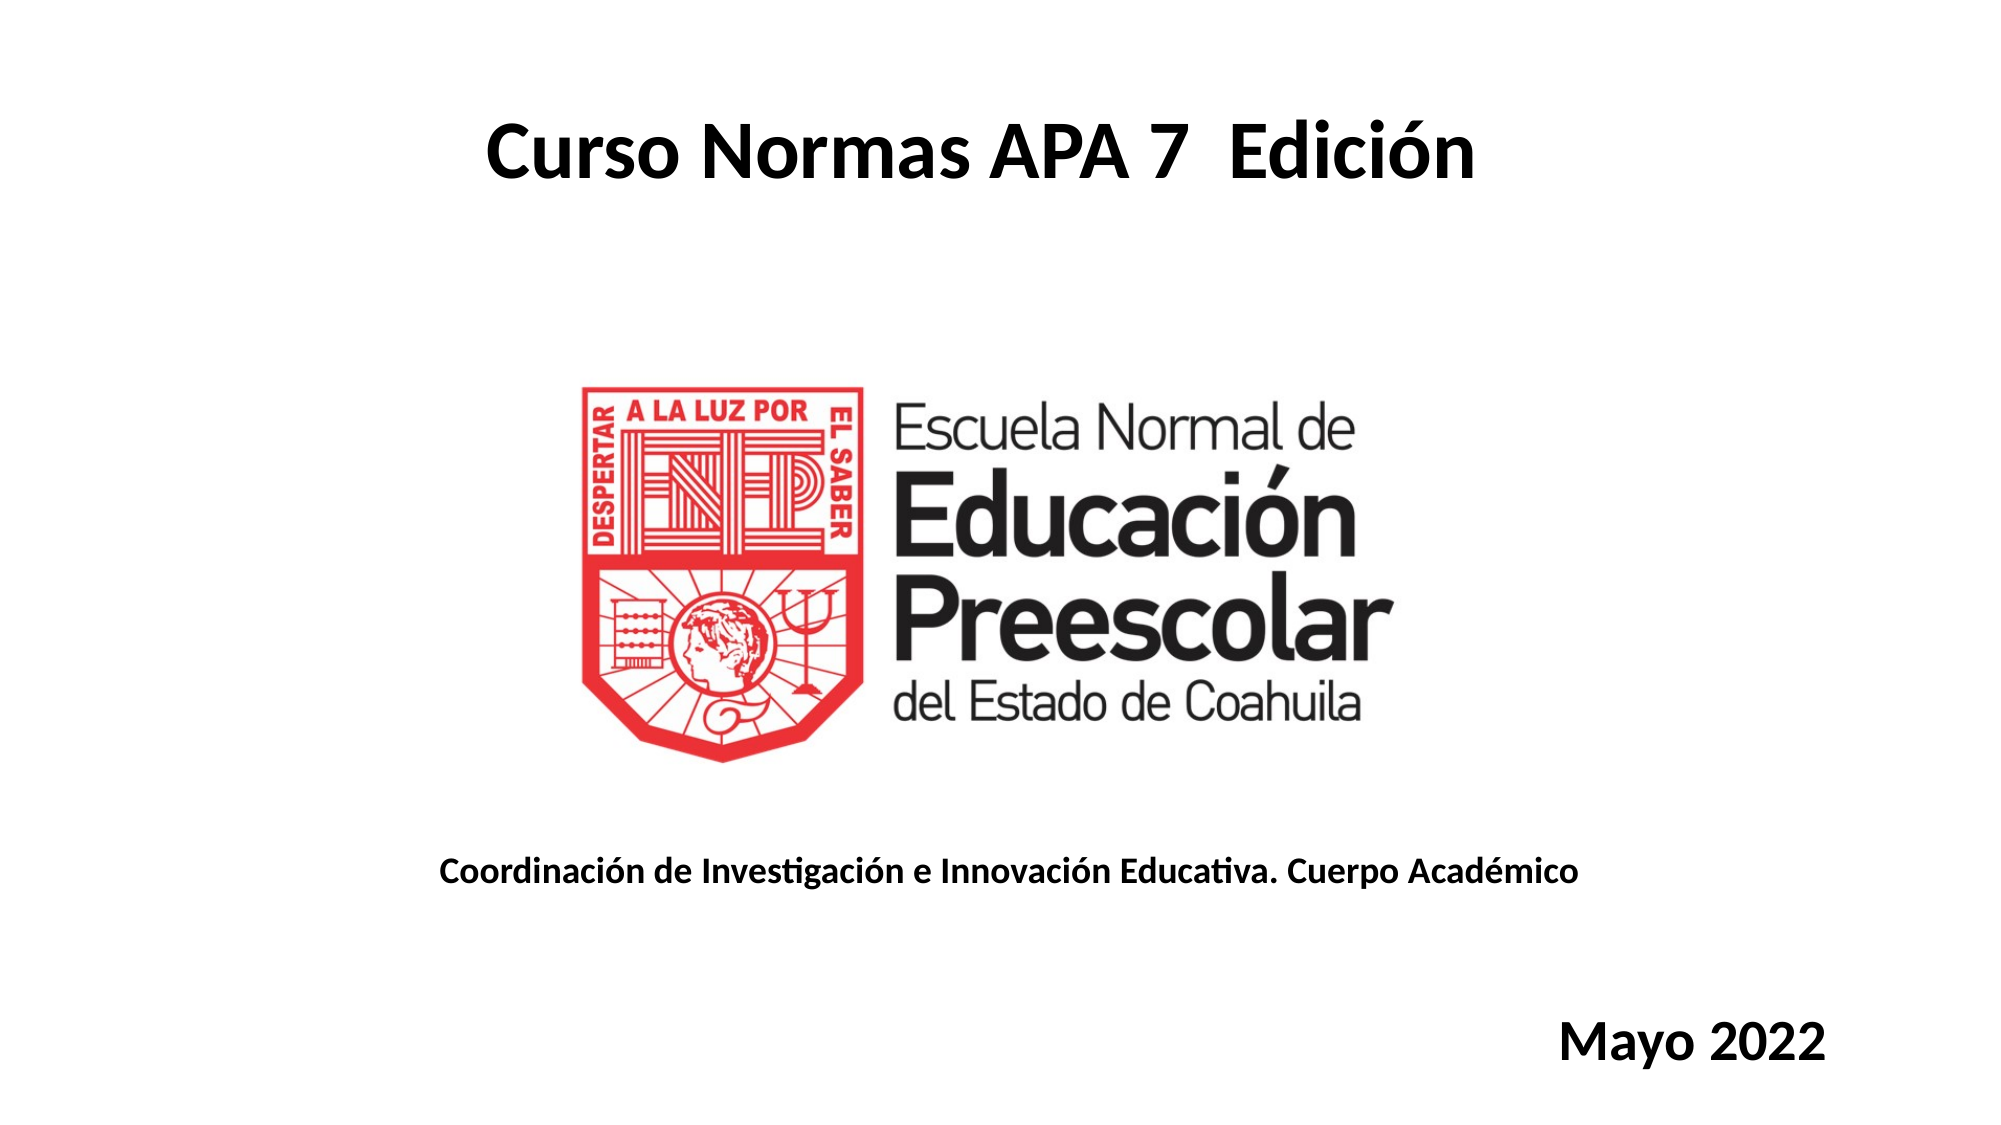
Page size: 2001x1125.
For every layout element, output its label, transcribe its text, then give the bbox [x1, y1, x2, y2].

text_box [465, 87, 1499, 305]
text_box Mayo 2022 [1544, 994, 1842, 1080]
text_box Coordinación de Investigación e Innovación Educativa. Cuerpo Académico [424, 838, 479, 899]
picture [479, 211, 1485, 965]
text_box Coordinación de Investigación e Innovación Educativa. Cuerpo Académico [1485, 838, 1616, 899]
